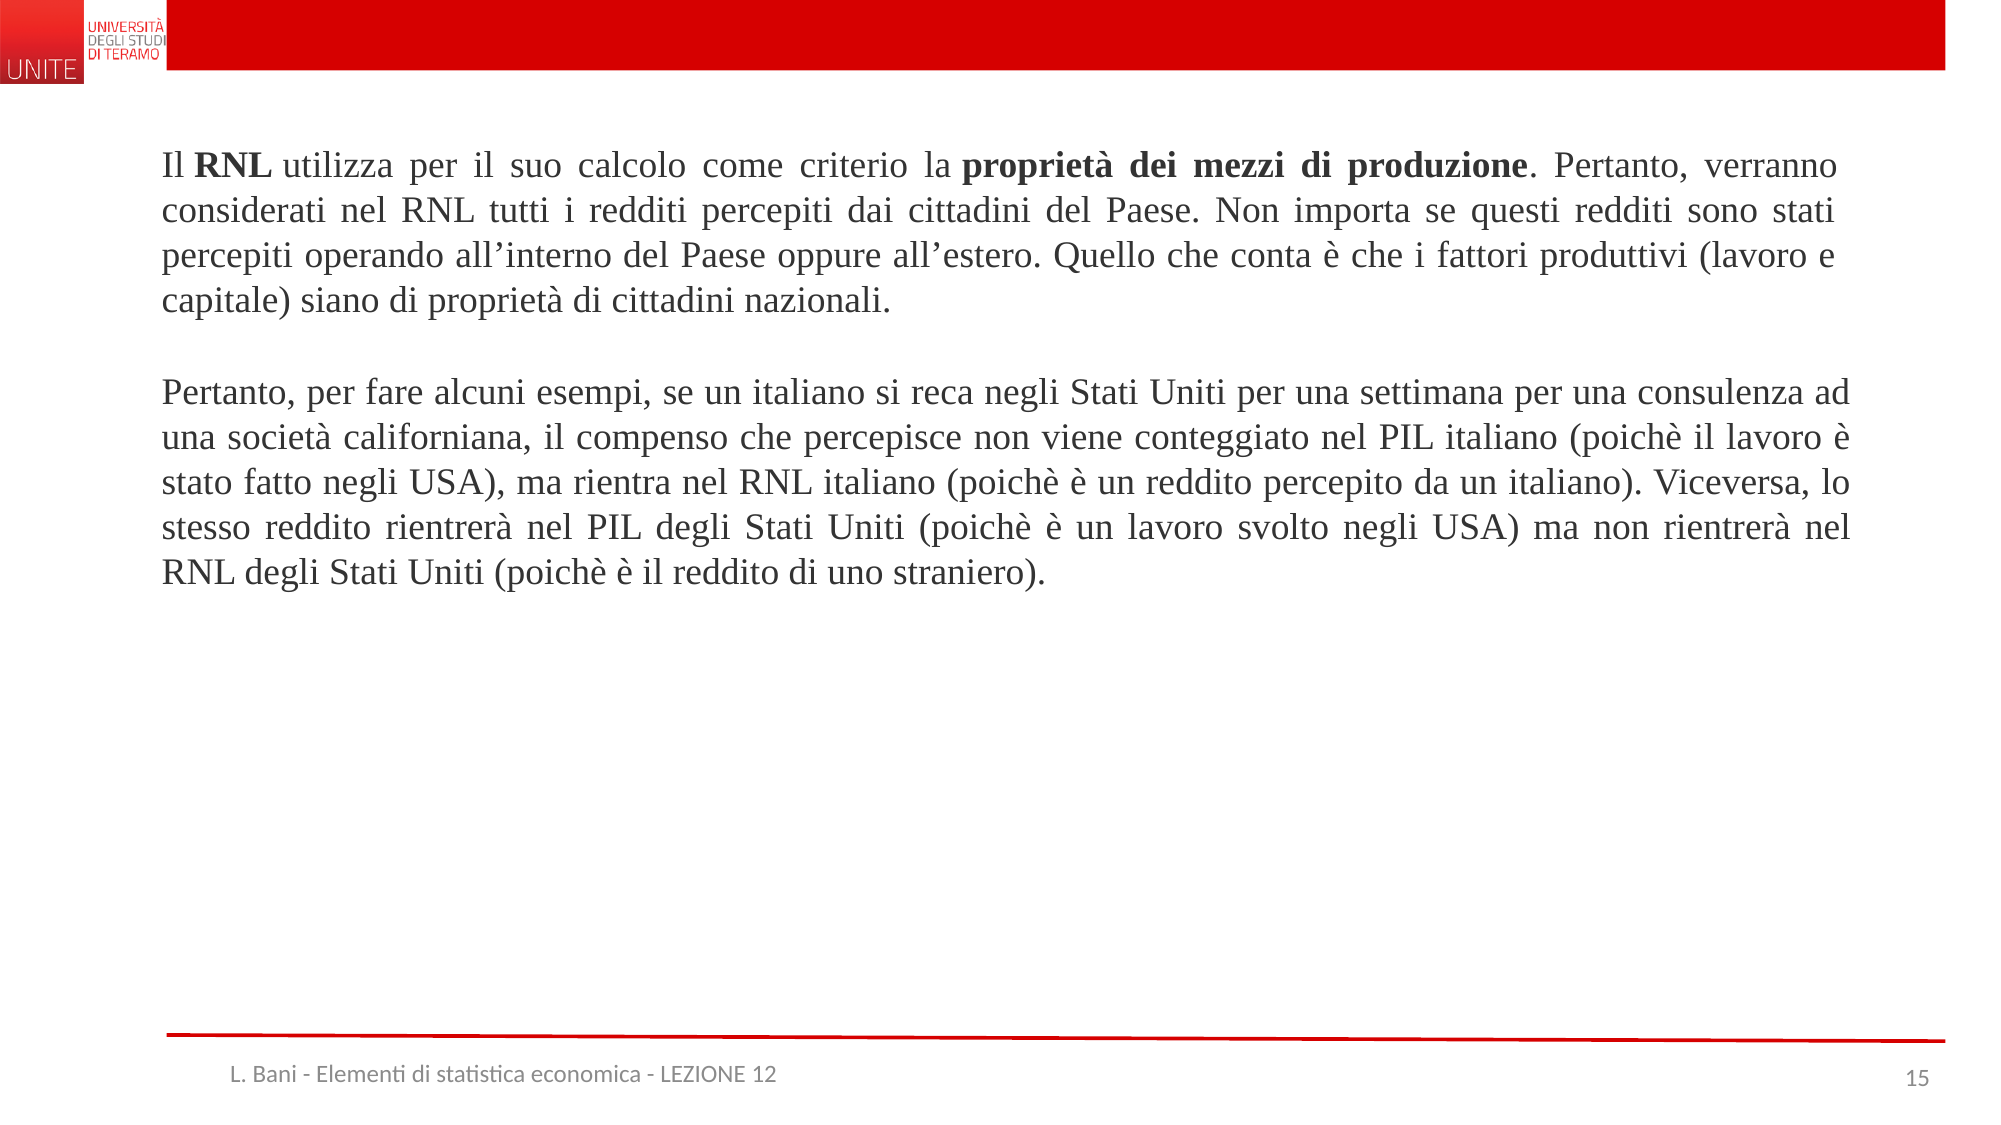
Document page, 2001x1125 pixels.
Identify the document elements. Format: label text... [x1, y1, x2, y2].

text_box Pertanto, per fare alcuni esempi, se un italiano si reca negli Stati Uniti per una settimana per una consulenza ad una società californiana, il compenso che percepisce non viene conteggiato nel PIL italiano (poichè il lavoro è stato fatto negli USA), ma rientra nel RNL italiano (poichè è un reddito percepito da un italiano). Viceversa, lo stesso reddito rientrerà nel PIL degli Stati Uniti (poichè è un lavoro svolto negli USA) ma non rientrerà nel RNL degli Stati Uniti (poichè è il reddito di uno straniero). [146, 359, 1869, 600]
picture [0, 0, 167, 84]
text_box Il RNL utilizza per il suo calcolo come criterio la proprietà dei mezzi di produzione. Pertanto, verranno considerati nel RNL tutti i redditi percepiti dai cittadini del Paese. Non importa se questi redditi sono stati percepiti operando all’interno del Paese oppure all’estero. Quello che conta è che i fattori produttivi (lavoro e capitale) siano di proprietà di cittadini nazionali. [146, 132, 1853, 328]
slide_number 15 [1495, 1046, 1946, 1106]
footer L. Bani - Elementi di statistica economica - LEZIONE 12 [166, 1042, 842, 1103]
